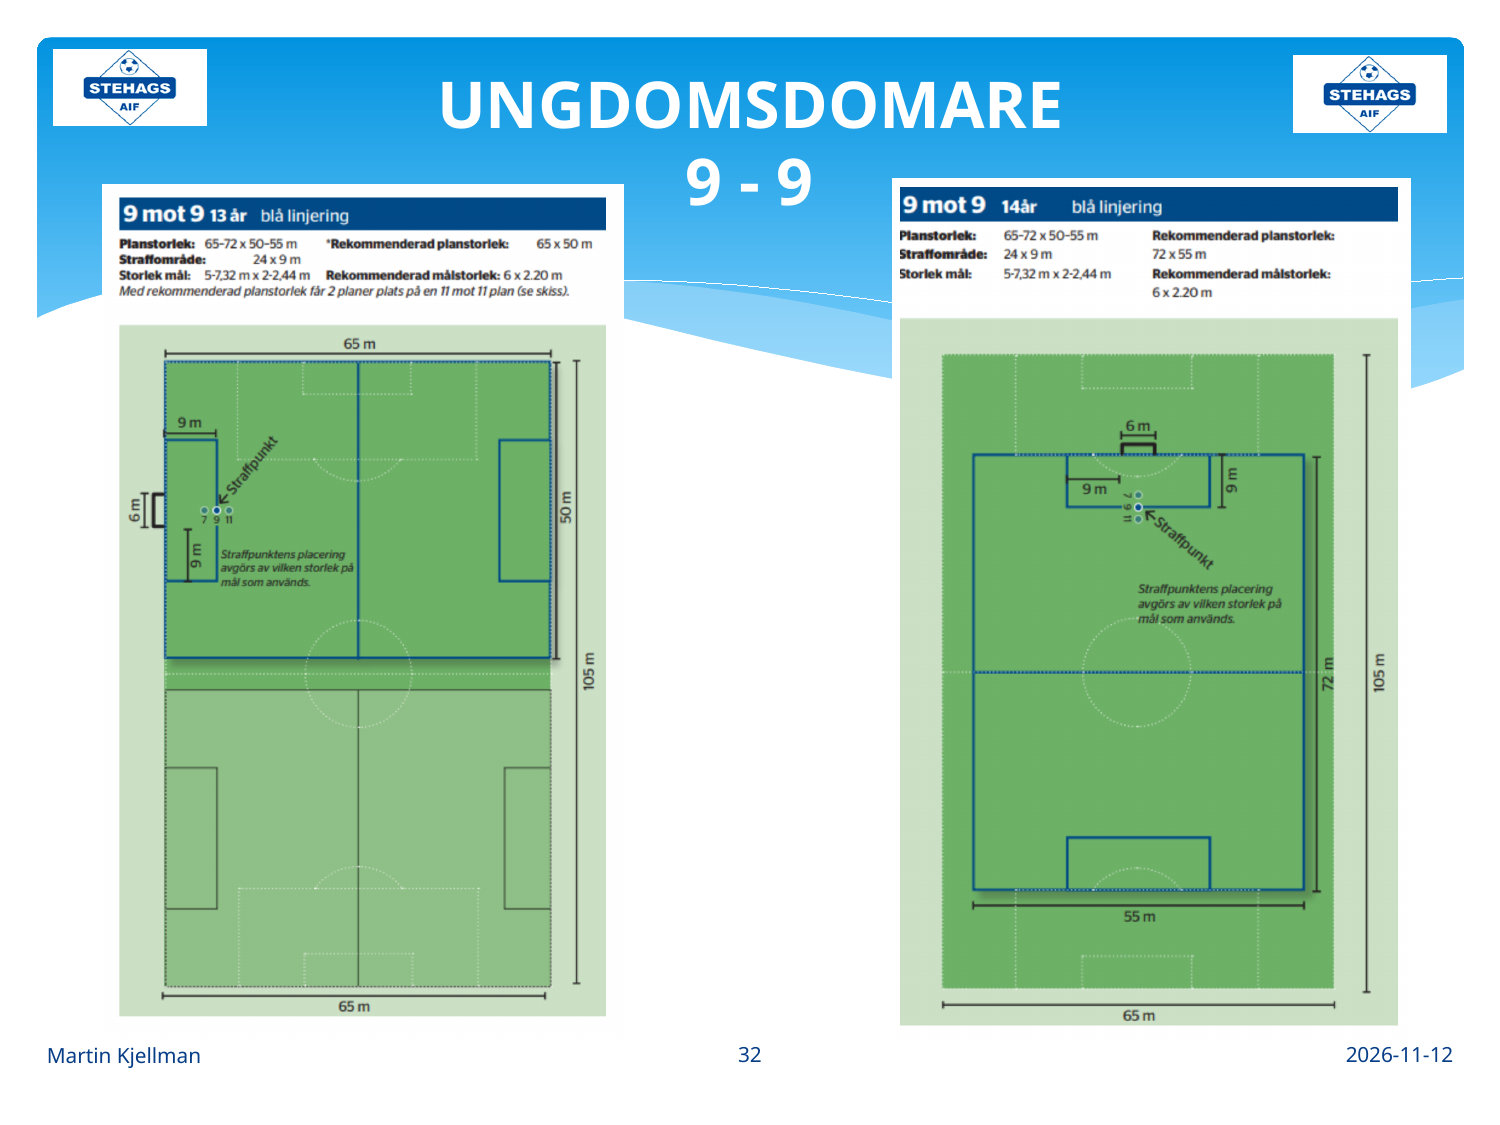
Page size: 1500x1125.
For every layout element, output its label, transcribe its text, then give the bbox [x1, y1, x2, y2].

picture [892, 178, 1412, 1043]
picture [52, 50, 207, 126]
slide_number 32 [654, 1025, 846, 1086]
footer Martin Kjellman [31, 1025, 653, 1086]
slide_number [847, 1025, 1469, 1086]
picture [1293, 56, 1448, 133]
picture [102, 184, 624, 1038]
title UNGDOMSDOMARE 9 - 9 [75, 55, 1425, 261]
